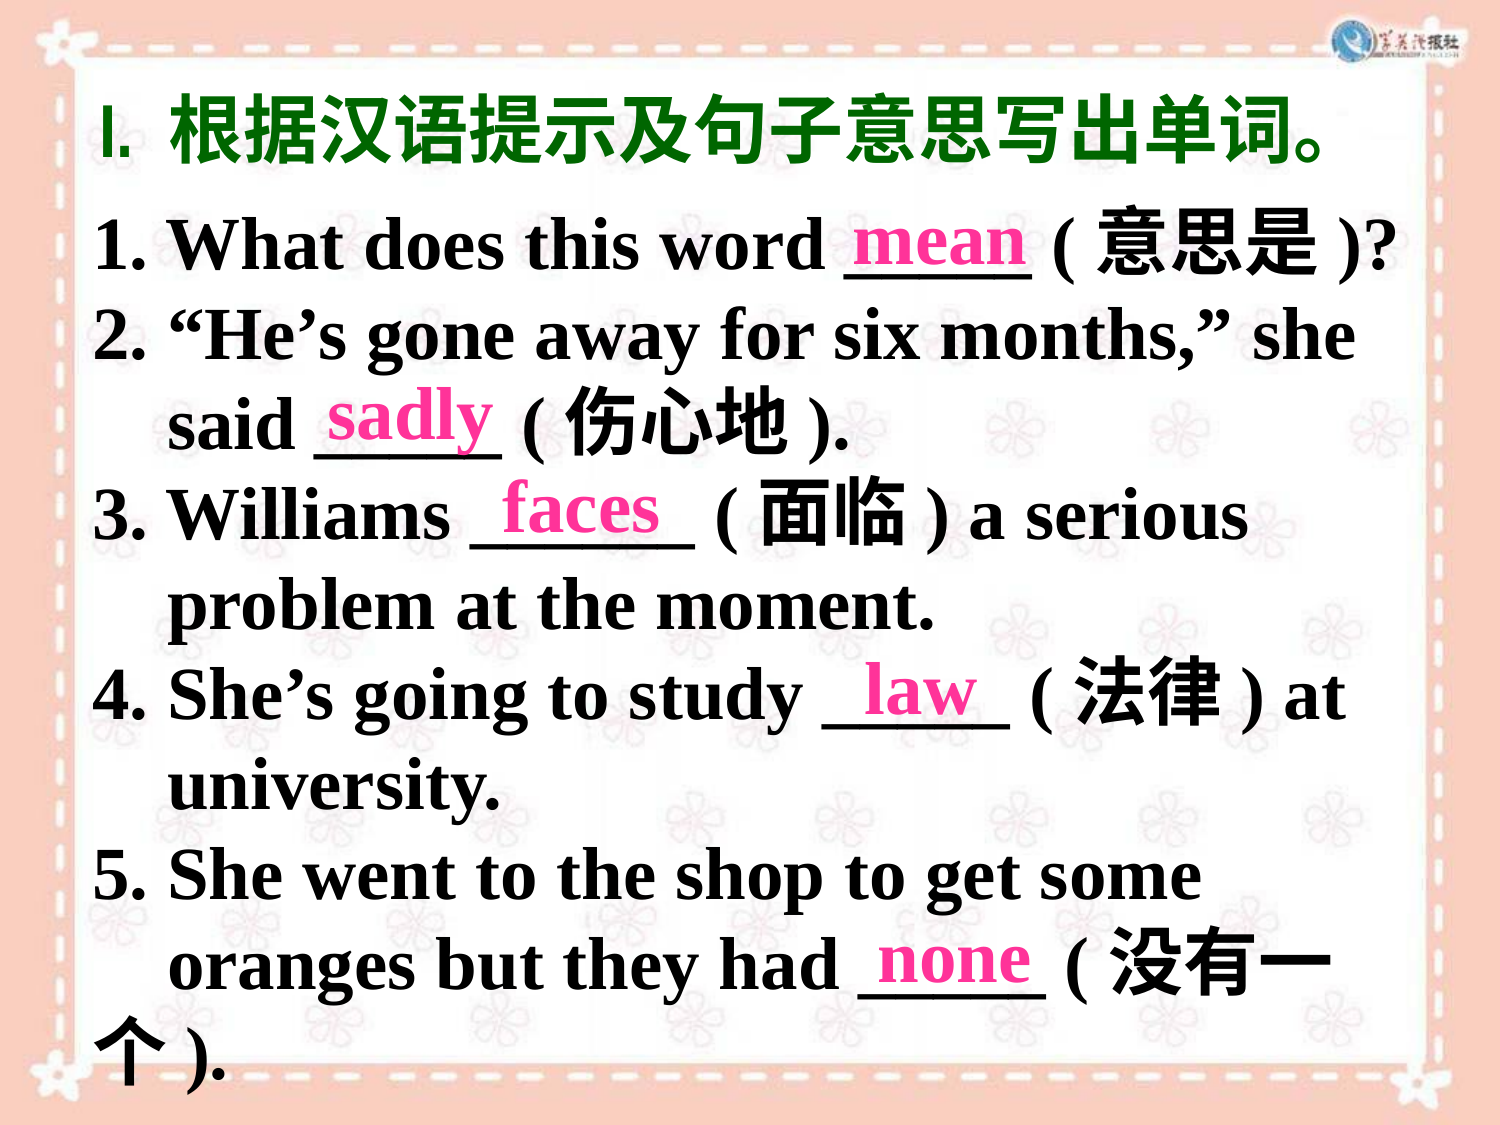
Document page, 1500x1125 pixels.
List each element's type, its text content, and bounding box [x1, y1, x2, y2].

text_box I. 根据汉语提示及句子意思写出单词。 [85, 74, 1438, 180]
text_box law [850, 632, 993, 737]
text_box mean [837, 182, 1043, 287]
text_box faces [487, 449, 676, 555]
text_box sadly [312, 357, 510, 462]
text_box none [862, 899, 1047, 1005]
picture [0, 0, 1500, 1125]
text_box 1. What does this word _____ (意思是)? 2. “He’s gone away for six months,” she said _____ (伤心地). 3. Williams ______ (面临) a serious problem at the moment. 4. She’s going to study _____ (法律) at university. 5. She went to the shop to get some oranges but they had _____ (没有一个). [77, 187, 1438, 1103]
